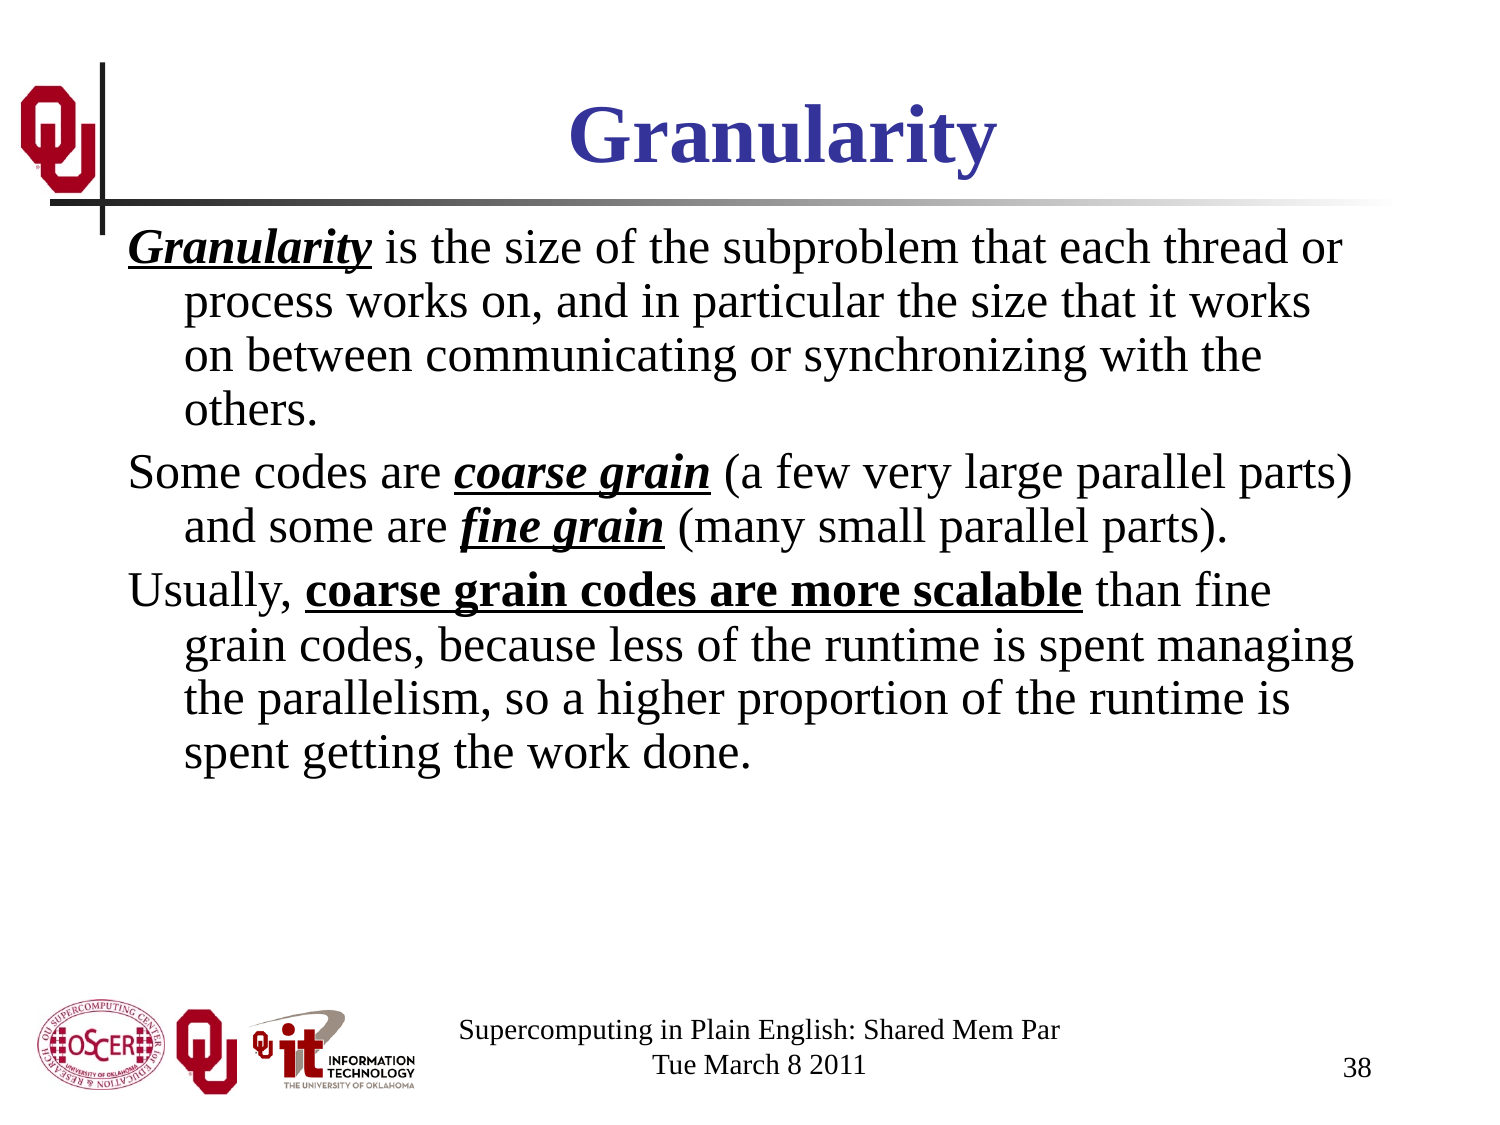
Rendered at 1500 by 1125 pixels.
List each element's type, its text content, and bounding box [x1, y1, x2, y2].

picture [37, 999, 165, 1090]
slide_number 38 [1174, 1015, 1388, 1091]
title Granularity [124, 74, 1442, 187]
list Granularity is the size of the subproblem that each thread or process works on, and in particular the size that it works on between communicating or synchronizing with the others. Some codes are coarse grain (a few very large parallel parts) and some are fine grain (many small parallel parts). Usually, coarse grain codes are more scalable than fine grain codes, because less of the runtime is spent managing the parallelism, so a higher proportion of the runtime is spent getting the work done. [112, 212, 1388, 976]
picture [18, 83, 97, 196]
footer Supercomputing in Plain English: Shared Mem Par Tue March 8 2011 [431, 1012, 1088, 1088]
picture [174, 999, 425, 1099]
